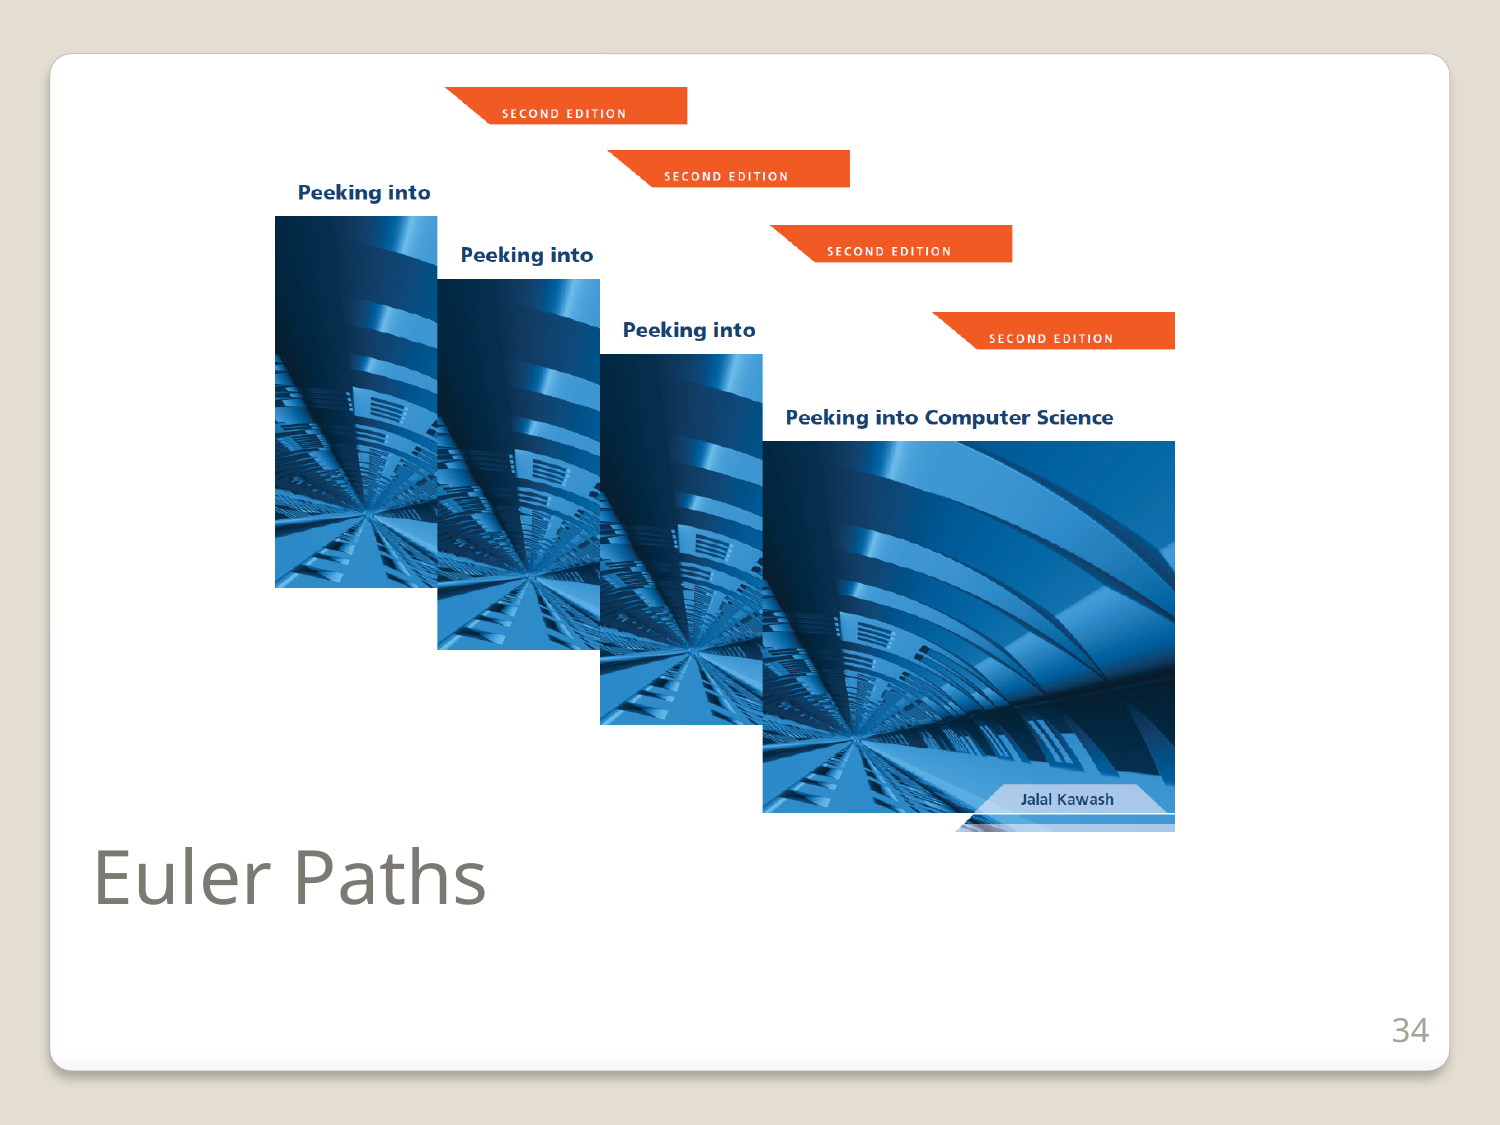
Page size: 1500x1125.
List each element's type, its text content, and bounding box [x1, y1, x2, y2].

slide_number 34 [1369, 1002, 1445, 1063]
title Euler Paths [76, 808, 1420, 920]
picture [275, 87, 1175, 808]
